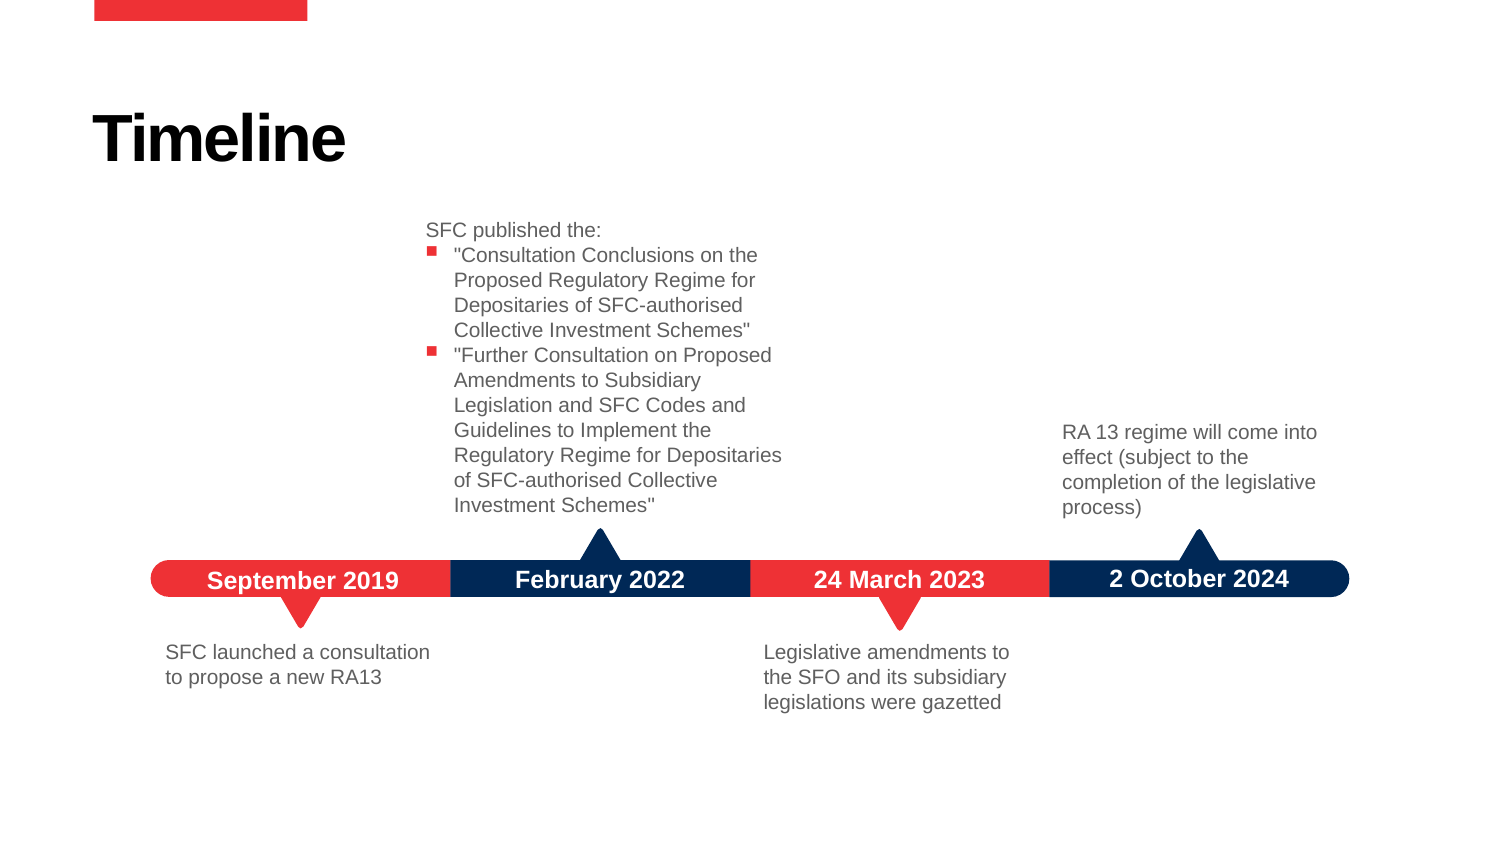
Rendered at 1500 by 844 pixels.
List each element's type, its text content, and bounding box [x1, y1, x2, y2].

title Timeline [92, 104, 1412, 172]
text_box Legislative amendments to the SFO and its subsidiary legislations were gazetted [748, 640, 1049, 721]
text_box RA 13 regime will come into effect (subject to the completion of the legislative process) [1047, 411, 1347, 526]
text_box SFC launched a consultation to propose a new RA13 [150, 639, 451, 696]
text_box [150, 527, 1350, 632]
text_box SFC published the: "Consultation Conclusions on the Proposed Regulatory Regime for Depositaries of SFC-authorised Collective Investment Schemes" "Further Consultation on Proposed Amendments to Subsidiary Legislation and SFC Codes and Guidelines to Implement the Regulatory Regime for Depositaries of SFC-authorised Collective Investment Schemes" [410, 209, 798, 524]
